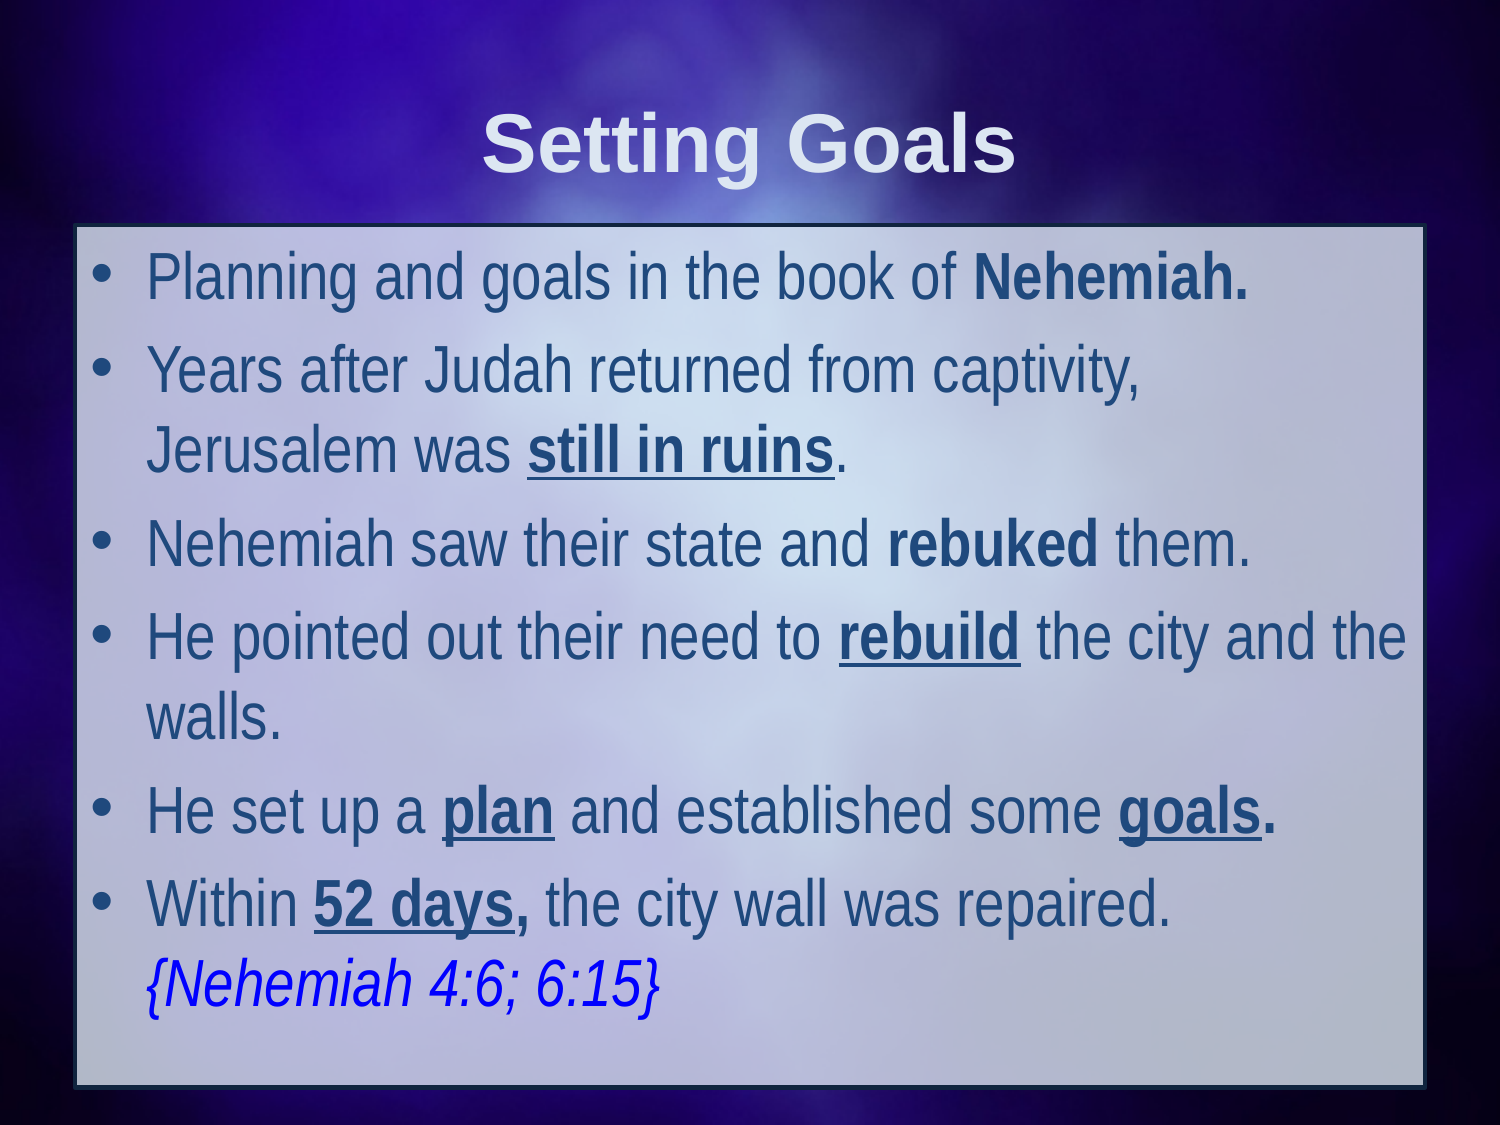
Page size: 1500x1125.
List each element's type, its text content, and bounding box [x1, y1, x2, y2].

title Setting Goals [75, 45, 1425, 233]
list Planning and goals in the book of Nehemiah. Years after Judah returned from captivity, Jerusalem was still in ruins. Nehemiah saw their state and rebuked them. He pointed out their need to rebuild the city and the walls. He set up a plan and established some goals. Within 52 days, the city wall was repaired. {Nehemiah 4:6; 6:15} [75, 233, 1425, 1088]
picture [0, 0, 1500, 1125]
